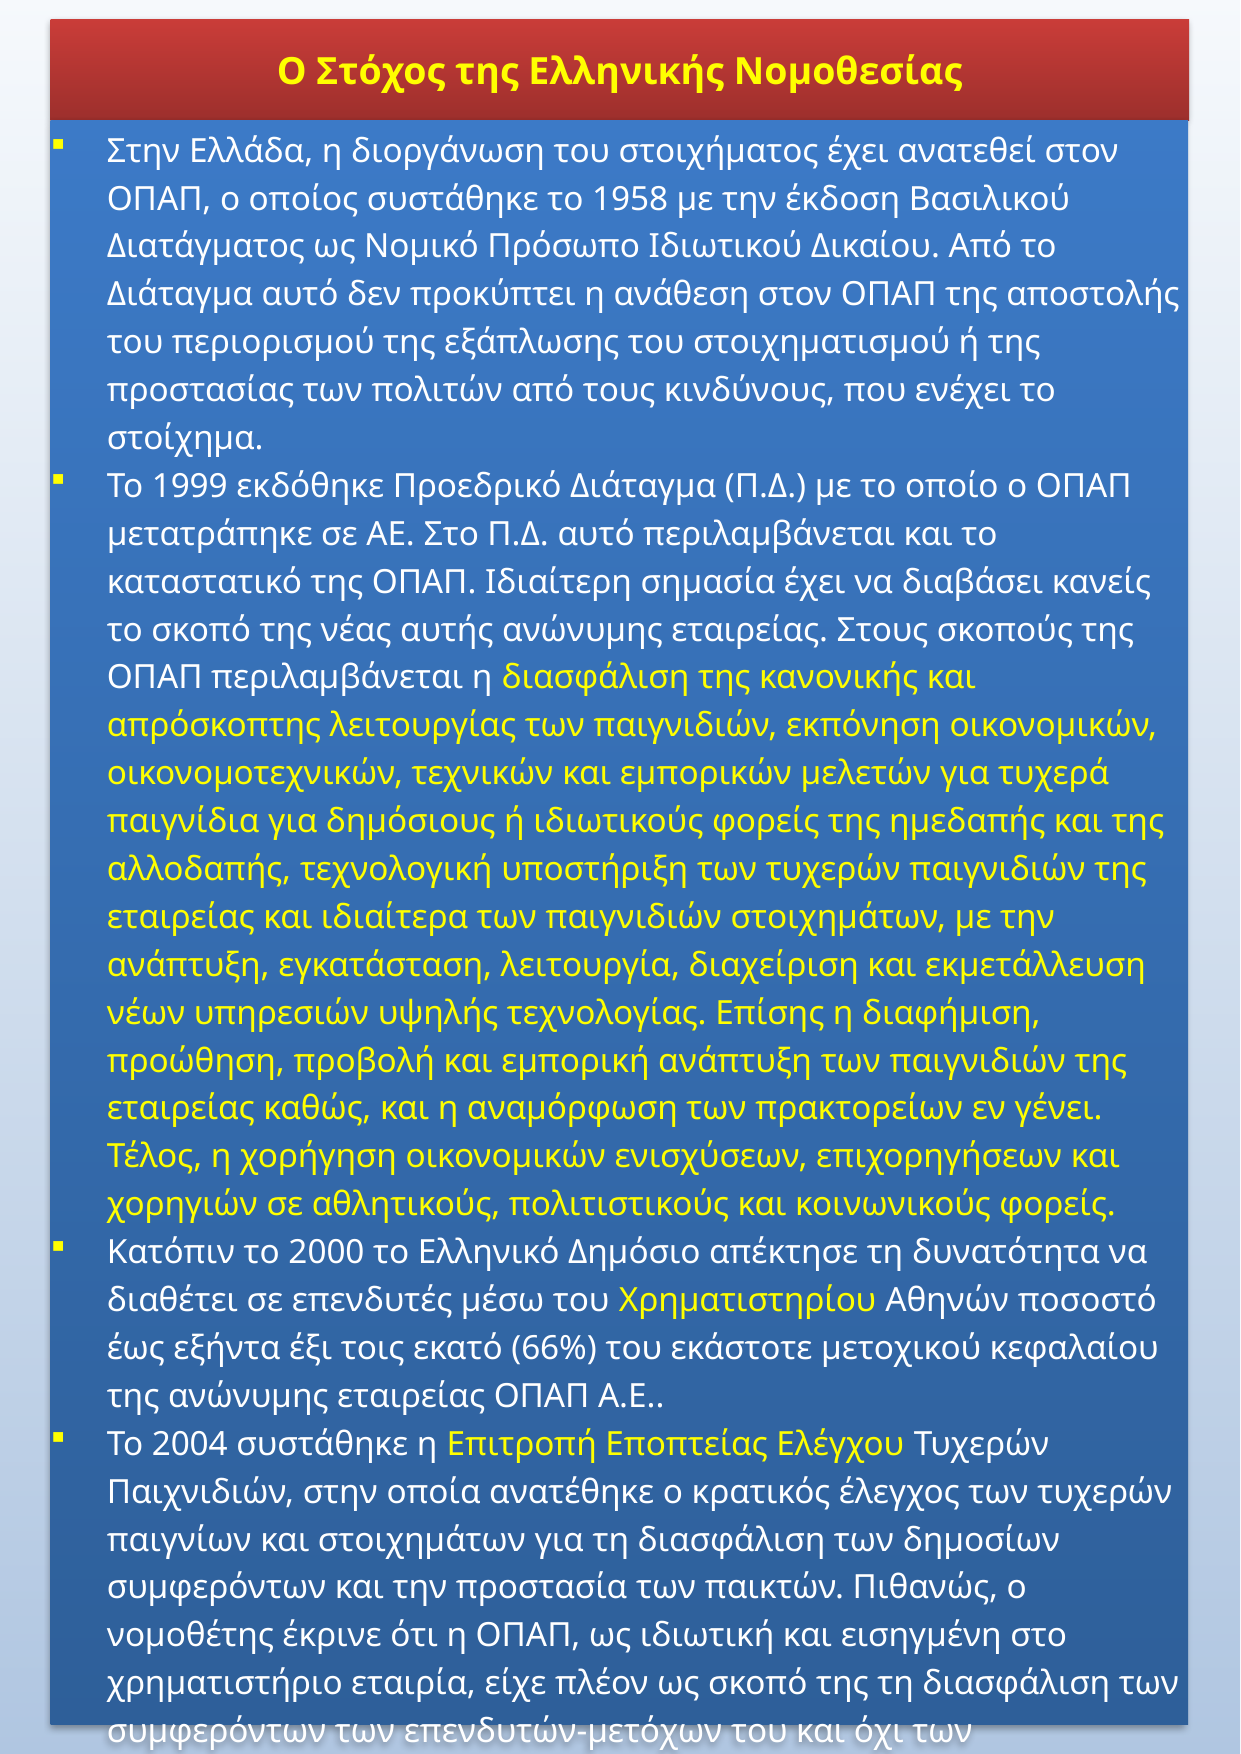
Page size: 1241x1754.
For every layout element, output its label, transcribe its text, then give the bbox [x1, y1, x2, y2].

text_box Στην Ελλάδα, η διοργάνωση του στοιχήματος έχει ανατεθεί στον ΟΠΑΠ, ο οποίος συστάθηκε το 1958 με την έκδοση Βασιλικού Διατάγματος ως Νομικό Πρόσωπο Ιδιωτικού Δικαίου. Από το Διάταγμα αυτό δεν προκύπτει η ανάθεση στον ΟΠΑΠ της αποστολής του περιορισμού της εξάπλωσης του στοιχηματισμού ή της προστασίας των πολιτών από τους κινδύνους, που ενέχει το στοίχημα. Το 1999 εκδόθηκε Προεδρικό Διάταγμα (Π.Δ.) με το οποίο ο ΟΠΑΠ μετατράπηκε σε ΑΕ. Στο Π.Δ. αυτό περιλαμβάνεται και το καταστατικό της ΟΠΑΠ. Ιδιαίτερη σημασία έχει να διαβάσει κανείς το σκοπό της νέας αυτής ανώνυμης εταιρείας. Στους σκοπούς της ΟΠΑΠ περιλαμβάνεται η διασφάλιση της κανονικής και απρόσκοπτης λειτουργίας των παιγνιδιών, εκπόνηση οικονομικών, οικονομοτεχνικών, τεχνικών και εμπορικών μελετών για τυχερά παιγνίδια για δημόσιους ή ιδιωτικούς φορείς της ημεδαπής και της αλλοδαπής, τεχνολογική υποστήριξη των τυχερών παιγνιδιών της εταιρείας και ιδιαίτερα των παιγνιδιών στοιχημάτων, με την ανάπτυξη, εγκατάσταση, λειτουργία, διαχείριση και εκμετάλλευση νέων υπηρεσιών υψηλής τεχνολογίας. Επίσης η διαφήμιση, προώθηση, προβολή και εμπορική ανάπτυξη των παιγνιδιών της εταιρείας καθώς, και η αναμόρφωση των πρακτορείων εν γένει. Τέλος, η χορήγηση οικονομικών ενισχύσεων, επιχορηγήσεων και χορηγιών σε αθλητικούς, πολιτιστικούς και κοινωνικούς φορείς. Κατόπιν το 2000 το Ελληνικό Δημόσιο απέκτησε τη δυνατότητα να διαθέτει σε επενδυτές μέσω του Χρηματιστηρίου Αθηνών ποσοστό έως εξήντα έξι τοις εκατό (66%) του εκάστοτε μετοχικού κεφαλαίου της ανώνυμης εταιρείας ΟΠΑΠ Α.Ε.. Το 2004 συστάθηκε η Επιτροπή Εποπτείας Ελέγχου Τυχερών Παιχνιδιών, στην οποία ανατέθηκε ο κρατικός έλεγχος των τυχερών παιγνίων και στοιχημάτων για τη διασφάλιση των δημοσίων συμφερόντων και την προστασία των παικτών. Πιθανώς, ο νομοθέτης έκρινε ότι η ΟΠΑΠ, ως ιδιωτική και εισηγμένη στο χρηματιστήριο εταιρία, είχε πλέον ως σκοπό της τη διασφάλιση των συμφερόντων των επενδυτών-μετόχων του και όχι των συμφερόντων των παικτών και για το λόγο αυτό ανέθεσε τις αρμοδιότητες αυτές της εποπτείας της στο νέο αυτό όργανο. [50, 120, 1189, 1725]
text_box Ο Στόχος της Ελληνικής Νομοθεσίας [50, 19, 1190, 121]
